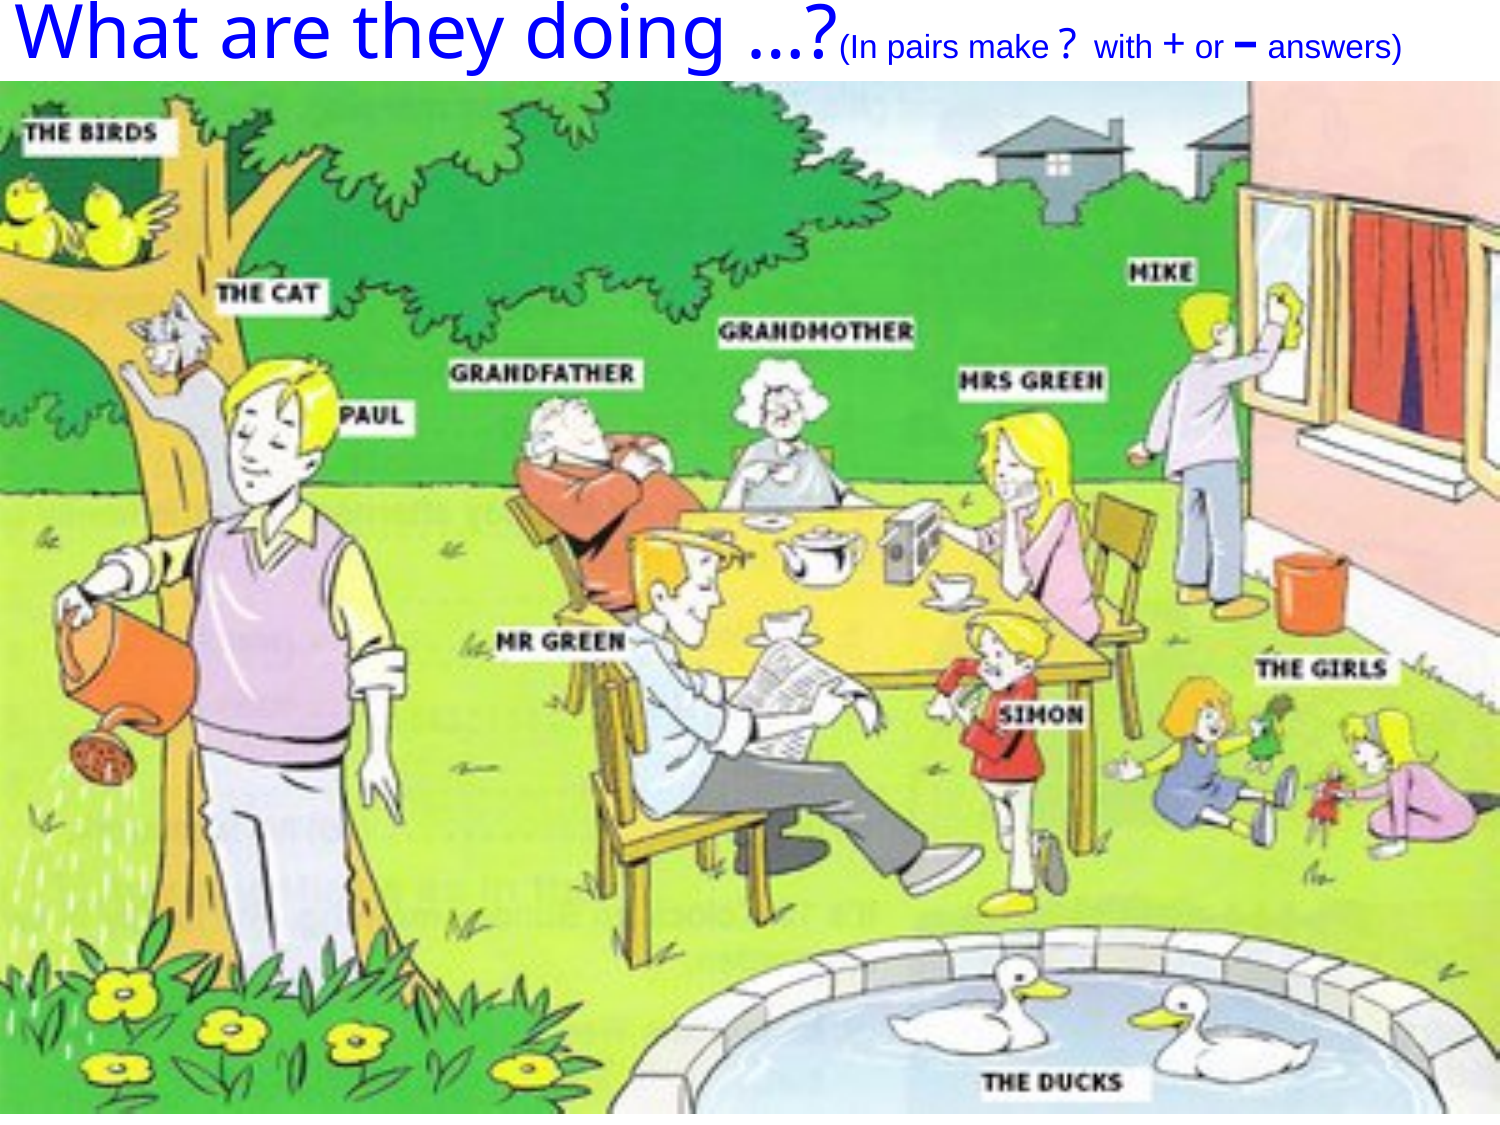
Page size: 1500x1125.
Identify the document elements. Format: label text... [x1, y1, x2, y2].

picture [0, 81, 1500, 1114]
text_box What are they doing …?(In pairs make ? with + or – answers) [0, 0, 1500, 81]
